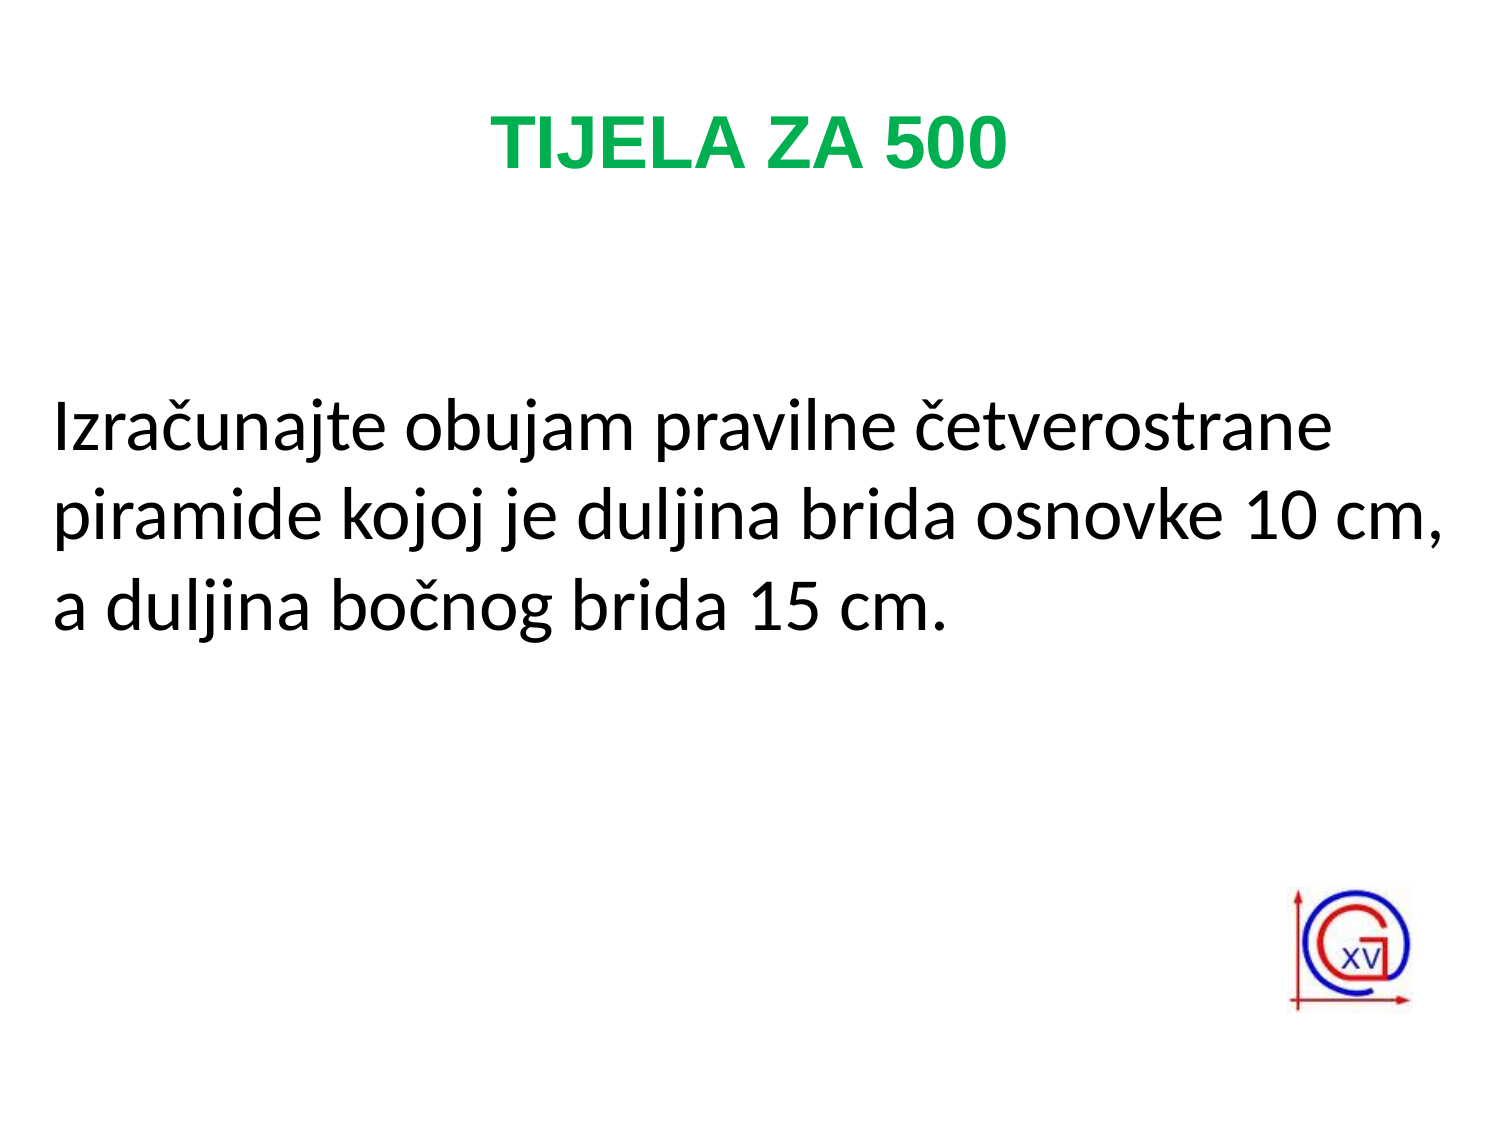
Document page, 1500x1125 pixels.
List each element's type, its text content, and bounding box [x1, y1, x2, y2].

picture [1287, 887, 1413, 1013]
title TIJELA ZA 500 [75, 45, 1425, 233]
list Izračunajte obujam pravilne četverostrane piramide kojoj je duljina brida osnovke 10 cm, a duljina bočnog brida 15 cm. [37, 262, 1475, 1005]
